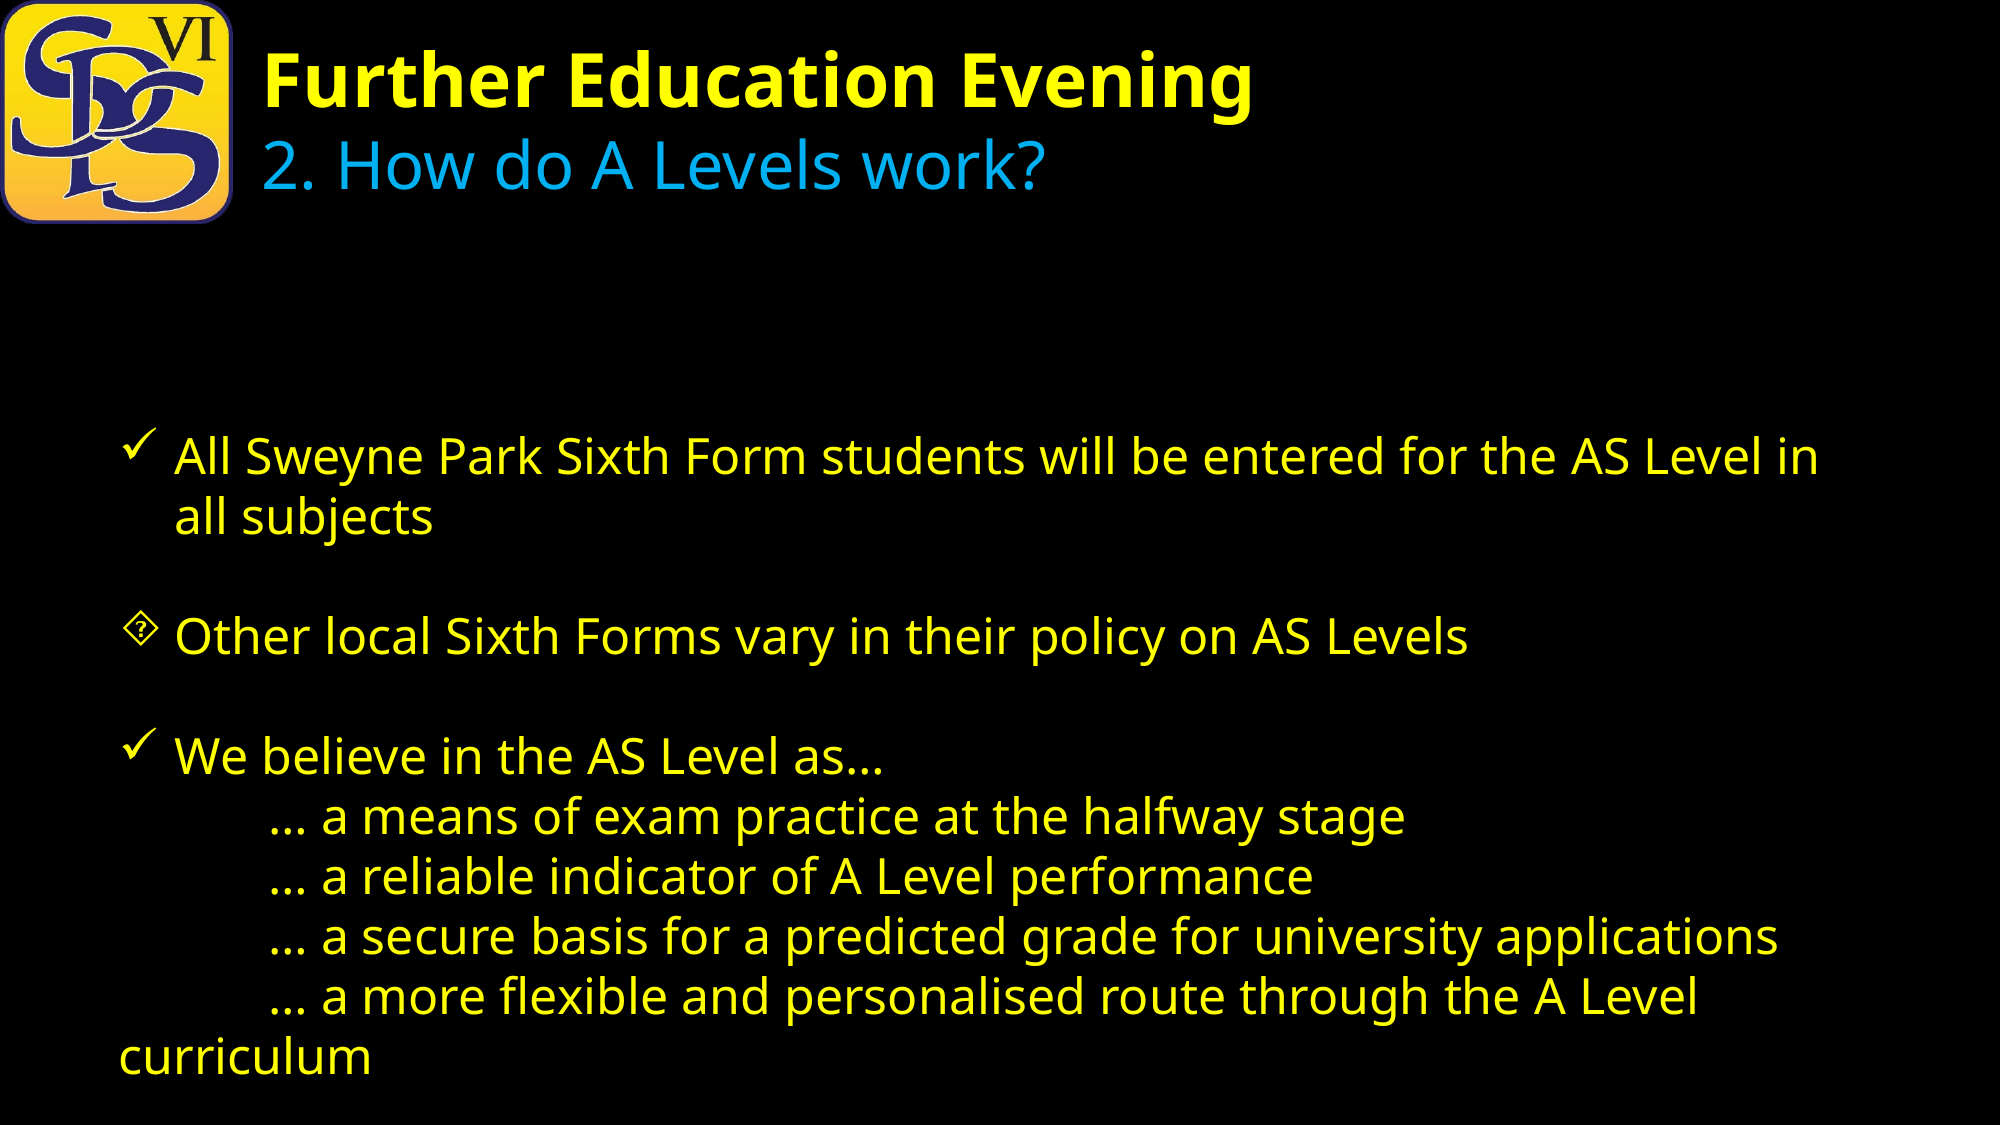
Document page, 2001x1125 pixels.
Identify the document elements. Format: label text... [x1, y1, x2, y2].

picture [0, 0, 233, 224]
text_box Further Education Evening 2. How do A Levels work? [246, 25, 1457, 211]
text_box All Sweyne Park Sixth Form students will be entered for the AS Level in all subjects Other local Sixth Forms vary in their policy on AS Levels We believe in the AS Level as… … a means of exam practice at the halfway stage … a reliable indicator of A Level performance … a secure basis for a predicted grade for university applications … a more flexible and personalised route through the A Level curriculum [103, 417, 1863, 1125]
